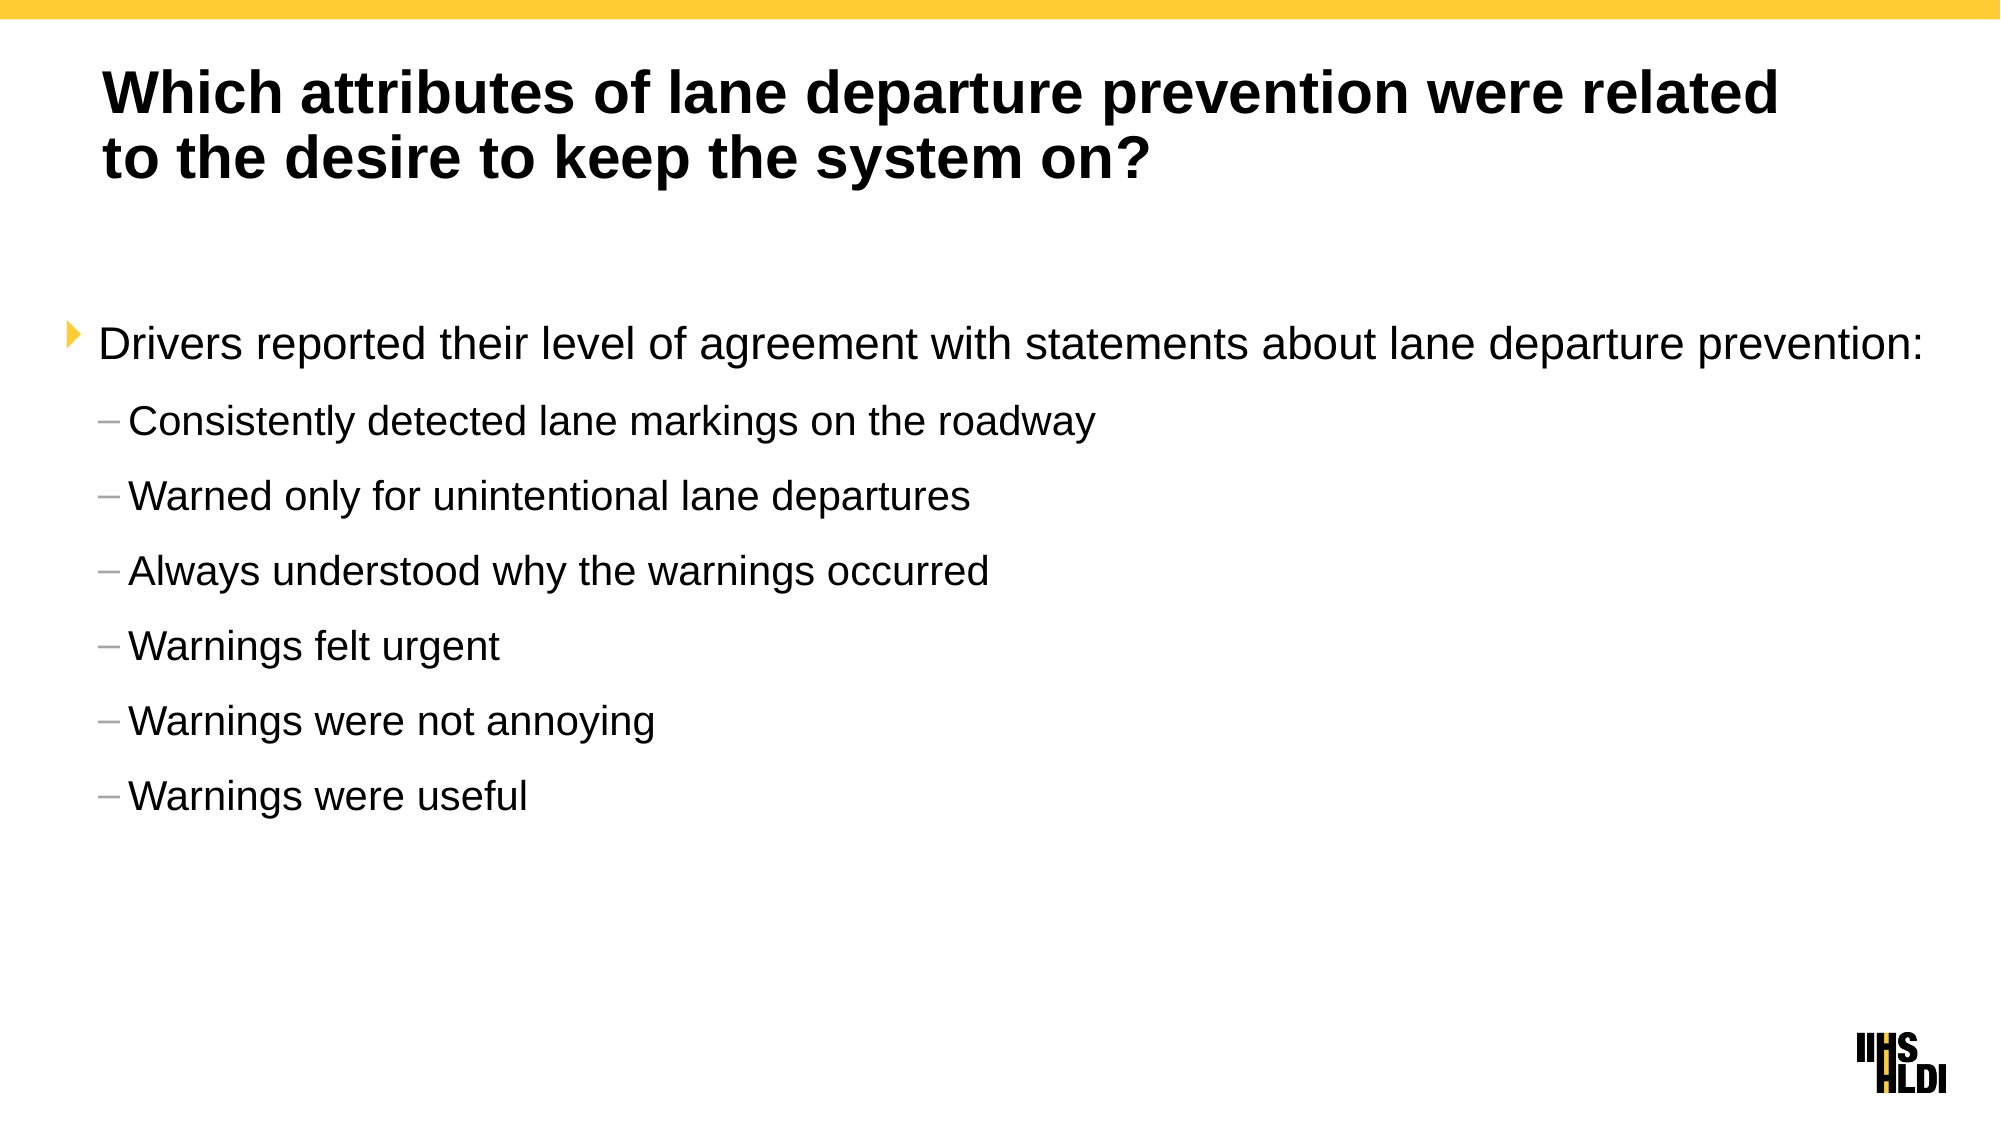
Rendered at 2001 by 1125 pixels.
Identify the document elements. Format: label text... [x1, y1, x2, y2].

title Which attributes of lane departure prevention were related to the desire to keep the system on? [102, 61, 1846, 192]
picture [1857, 1032, 1946, 1093]
list Drivers reported their level of agreement with statements about lane departure prevention: Consistently detected lane markings on the roadway Warned only for unintentional lane departures Always understood why the warnings occurred Warnings felt urgent Warnings were not annoying Warnings were useful [53, 313, 1957, 955]
